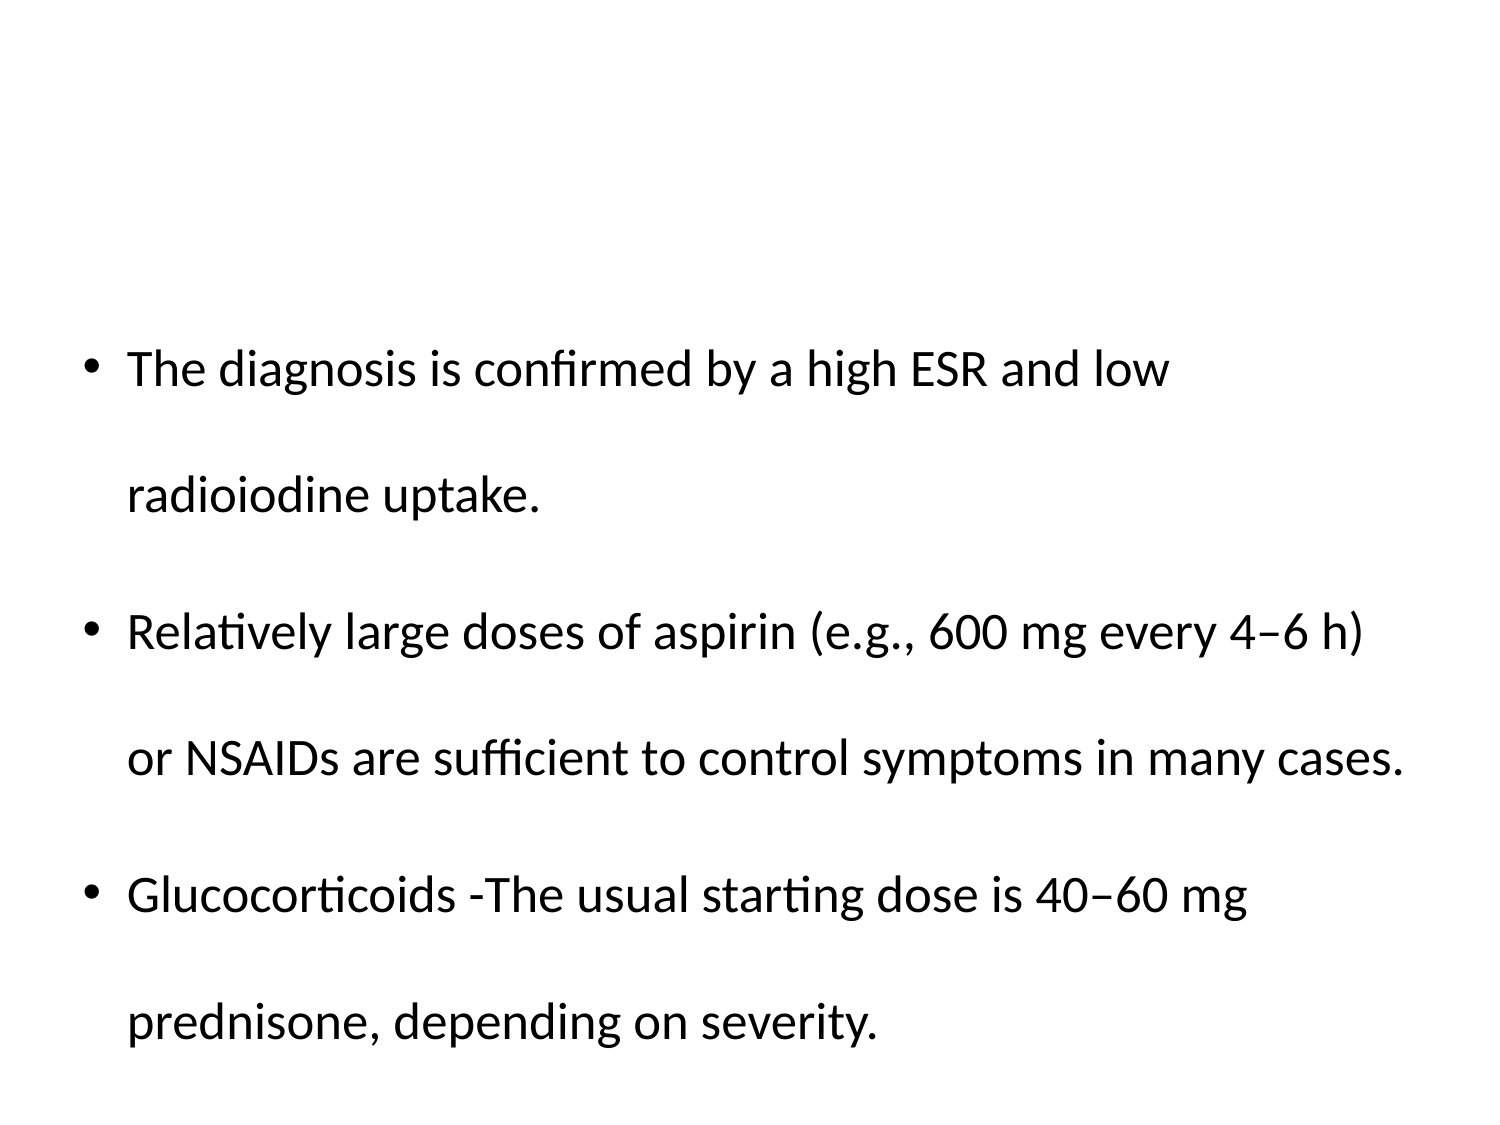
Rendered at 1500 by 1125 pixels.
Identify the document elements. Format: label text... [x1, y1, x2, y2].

list The diagnosis is confirmed by a high ESR and low radioiodine uptake. Relatively large doses of aspirin (e.g., 600 mg every 4–6 h) or NSAIDs are sufficient to control symptoms in many cases. Glucocorticoids -The usual starting dose is 40–60 mg prednisone, depending on severity. [74, 261, 1426, 1006]
